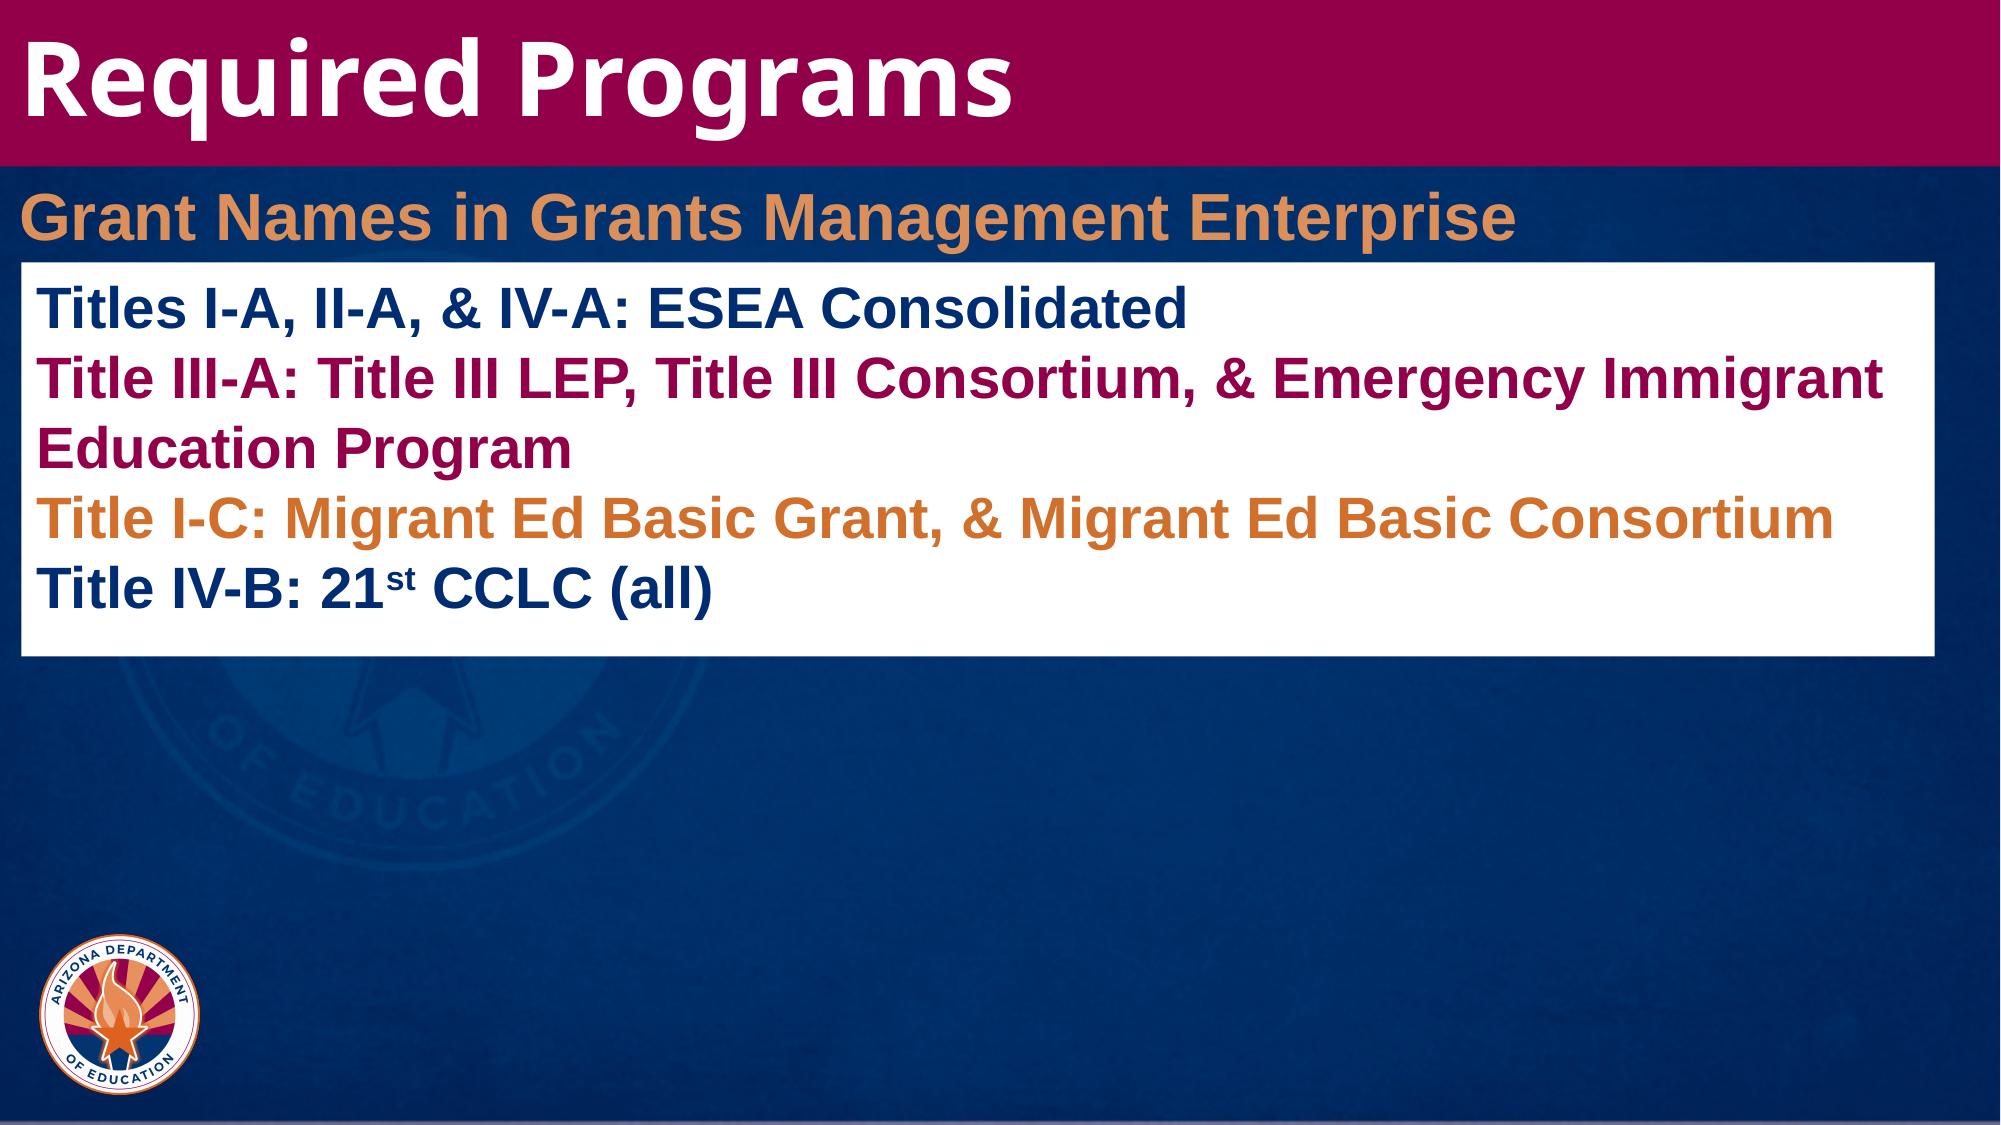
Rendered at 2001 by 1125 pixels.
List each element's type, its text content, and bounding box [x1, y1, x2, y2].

picture [0, 0, 2001, 1125]
text_box Titles I-A, II-A, & IV-A: ESEA Consolidated Title III-A: Title III LEP, Title III Consortium, & Emergency Immigrant Education Program Title I-C: Migrant Ed Basic Grant, & Migrant Ed Basic Consortium Title IV-B: 21st CCLC (all) [21, 262, 1935, 657]
text_box [0, 0, 2000, 167]
text_box Grant Names in Grants Management Enterprise [4, 166, 1952, 262]
title Required Programs [4, 19, 1730, 148]
